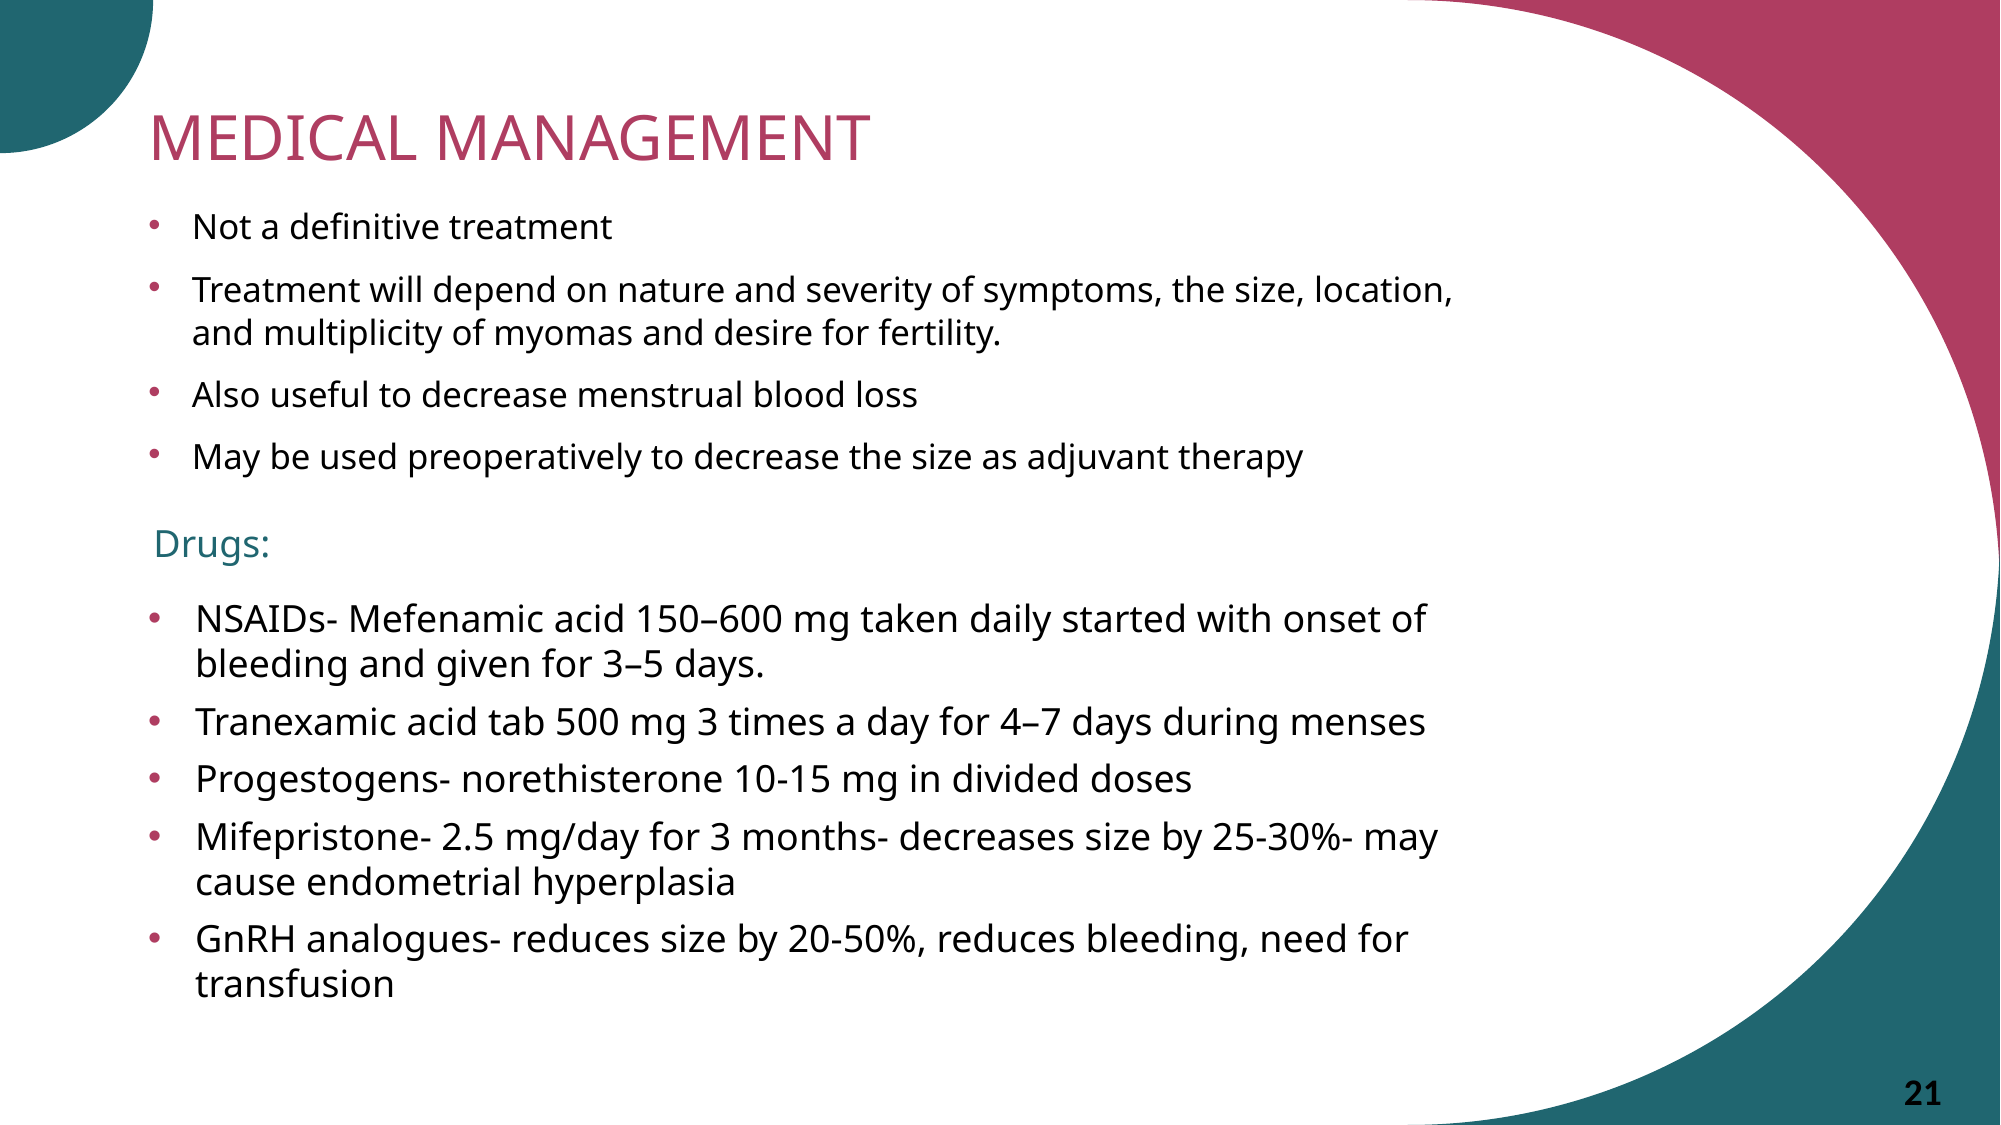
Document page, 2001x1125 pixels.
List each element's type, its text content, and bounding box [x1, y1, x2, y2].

text_box NSAIDs- Mefenamic acid 150–600 mg taken daily started with onset of bleeding and given for 3–5 days. Tranexamic acid tab 500 mg 3 times a day for 4–7 days during menses Progestogens- norethisterone 10-15 mg in divided doses Mifepristone- 2.5 mg/day for 3 months- decreases size by 25-30%- may cause endometrial hyperplasia GnRH analogues- reduces size by 20-50%, reduces bleeding, need for transfusion [133, 587, 1539, 1013]
title MEDICAL MANAGEMENT [133, 89, 995, 185]
text_box 21 [1810, 1065, 2000, 1125]
list Not a definitive treatment Treatment will depend on nature and severity of symptoms, the size, location, and multiplicity of myomas and desire for fertility. Also useful to decrease menstrual blood loss May be used preoperatively to decrease the size as adjuvant therapy [133, 198, 1540, 488]
text_box Drugs: [138, 512, 286, 573]
